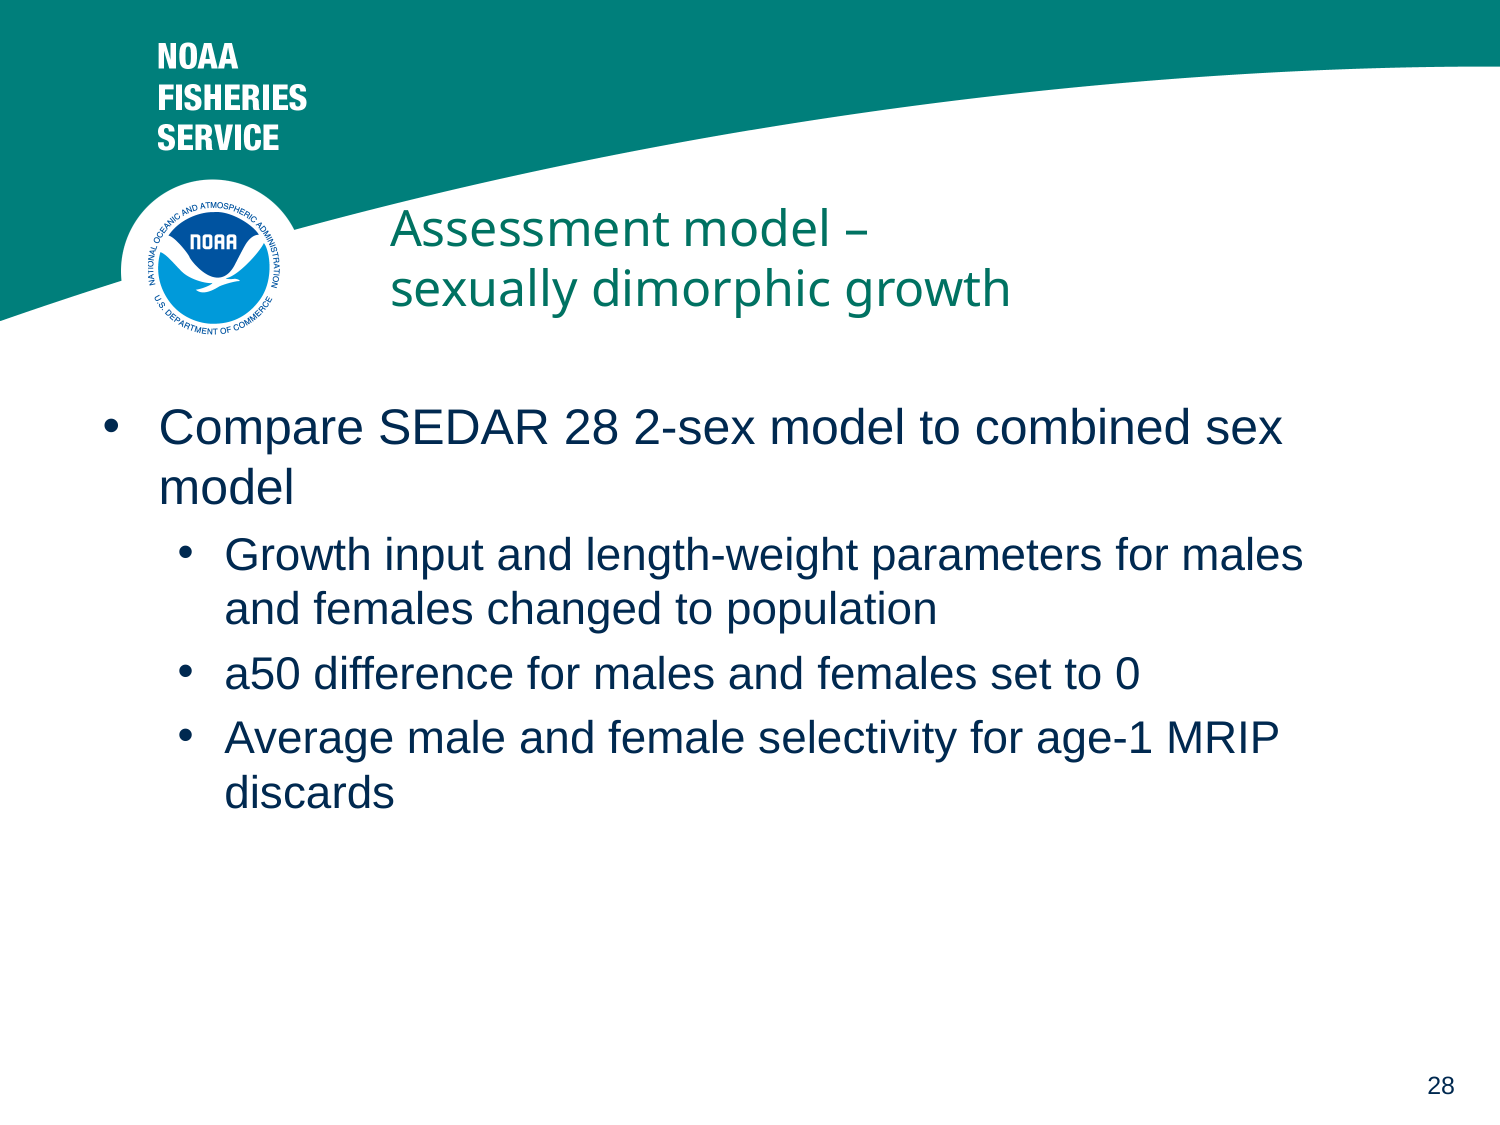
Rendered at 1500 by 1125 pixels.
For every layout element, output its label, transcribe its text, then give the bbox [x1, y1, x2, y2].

list Compare SEDAR 28 2-sex model to combined sex model Growth input and length-weight parameters for males and females changed to population a50 difference for males and females set to 0 Average male and female selectivity for age-1 MRIP discards [87, 387, 1363, 1063]
picture [0, 0, 1500, 1125]
title Assessment model – sexually dimorphic growth [375, 187, 1413, 325]
